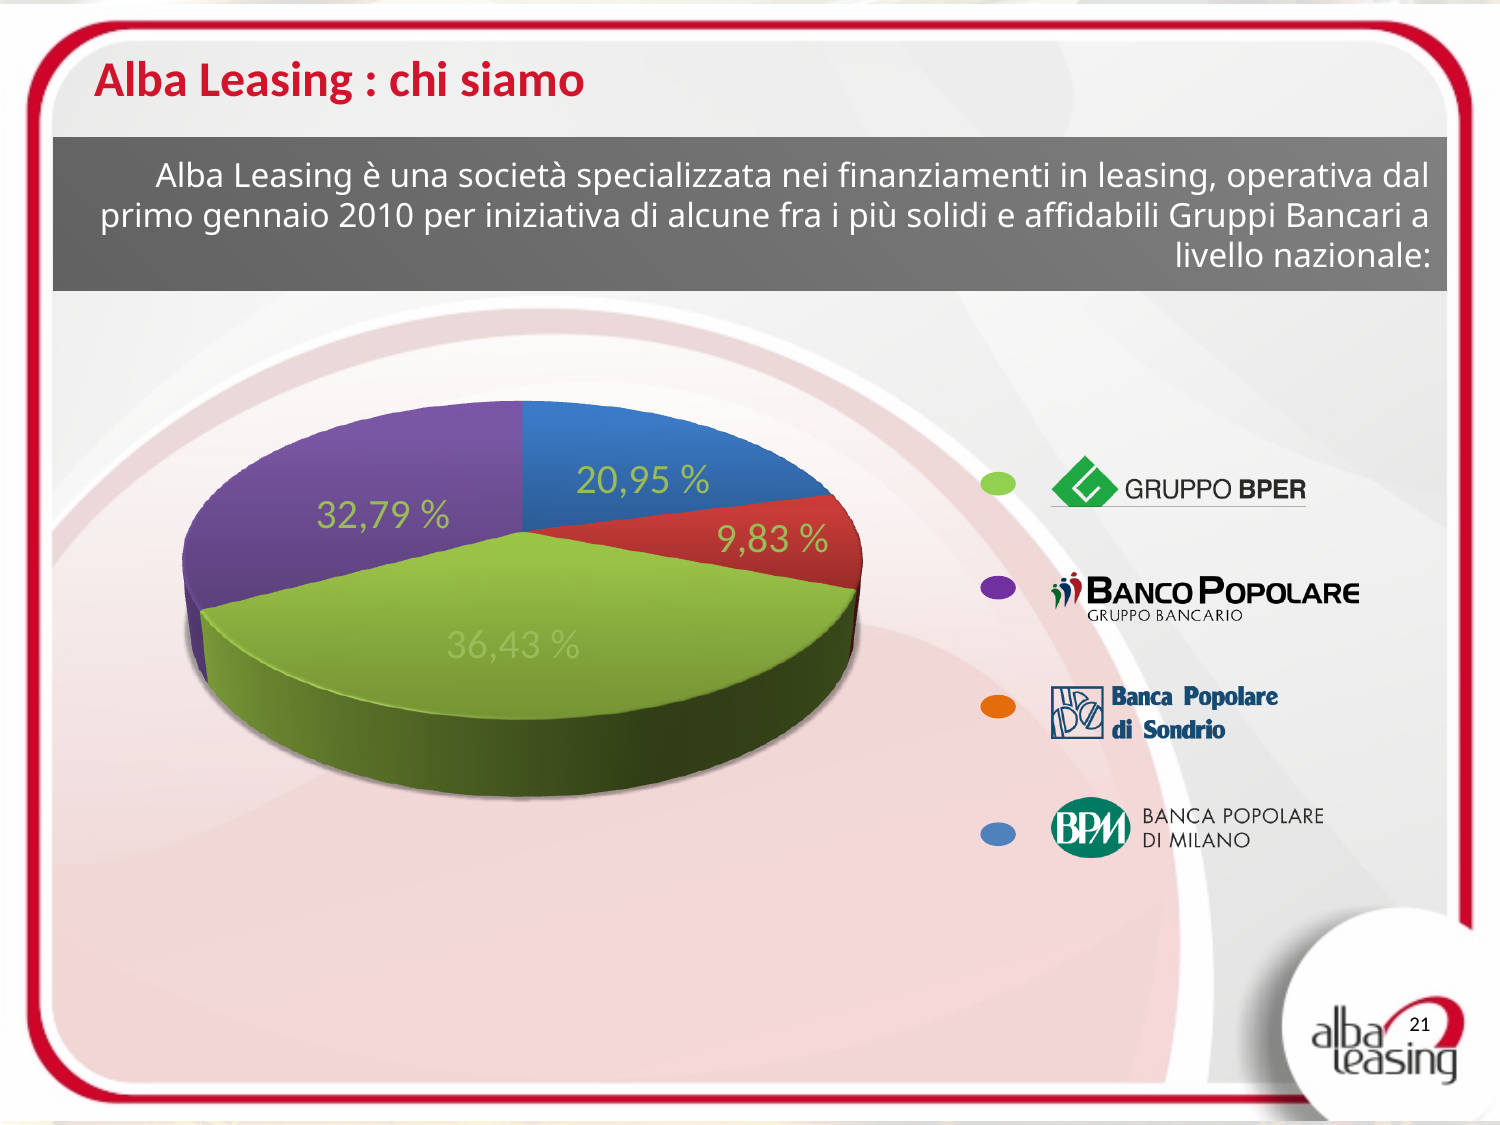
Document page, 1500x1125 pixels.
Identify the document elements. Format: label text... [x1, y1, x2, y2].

text_box [978, 692, 1018, 721]
text_box Alba Leasing : chi siamo [73, 40, 1379, 132]
text_box [978, 820, 1018, 849]
picture [0, 0, 1500, 1125]
text_box Alba Leasing è una società specializzata nei finanziamenti in leasing, operativa dal primo gennaio 2010 per iniziativa di alcune fra i più solidi e affidabili Gruppi Bancari a livello nazionale: [53, 137, 1447, 291]
text_box [978, 469, 1018, 498]
text_box [978, 573, 1018, 602]
text_box 21 [1375, 976, 1431, 1036]
